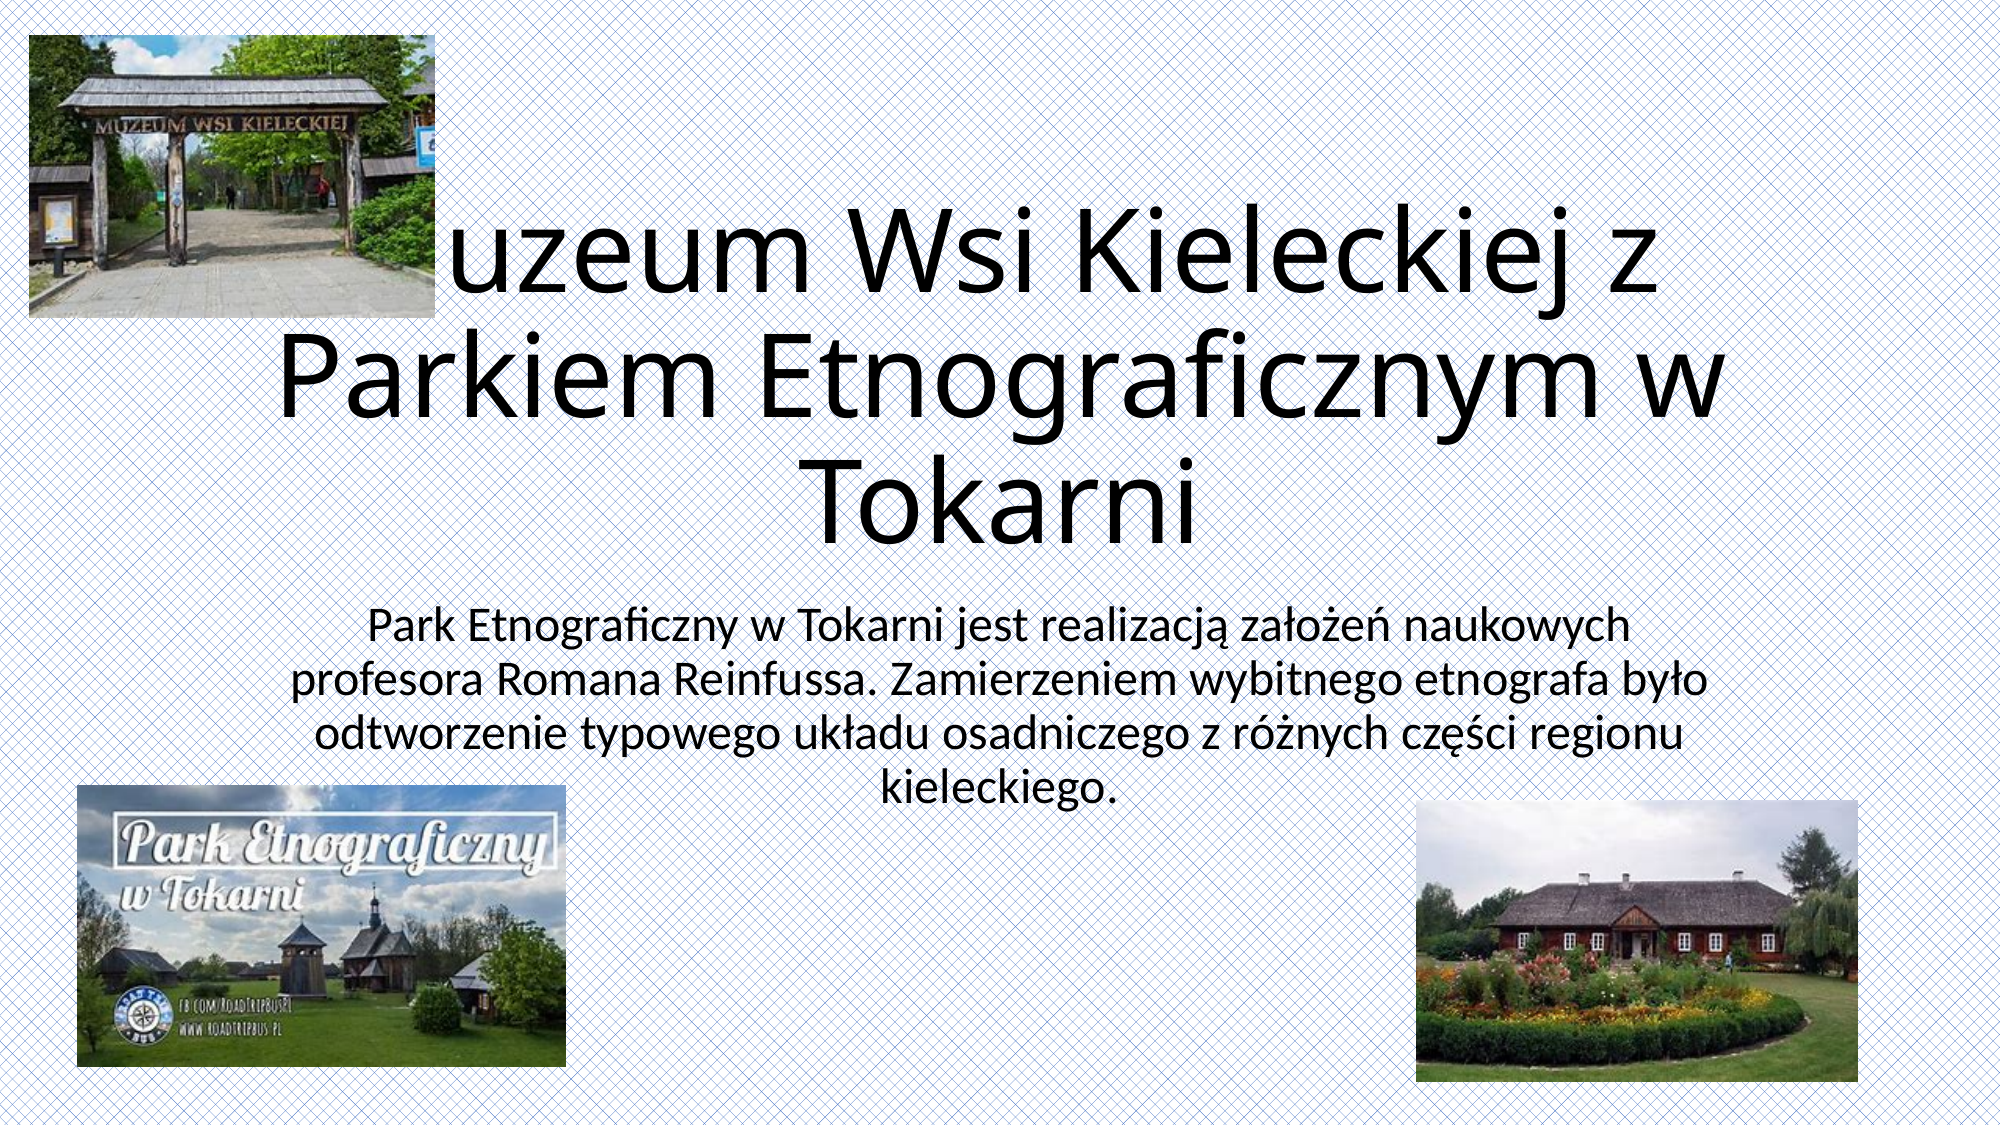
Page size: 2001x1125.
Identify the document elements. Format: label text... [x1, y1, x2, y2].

picture [76, 785, 567, 1067]
title Muzeum Wsi Kieleckiej z Parkiem Etnograficznym w Tokarni [249, 184, 1750, 576]
picture [1416, 800, 1858, 1082]
subtitle Park Etnograficzny w Tokarni jest realizacją założeń naukowych profesora Romana Reinfussa. Zamierzeniem wybitnego etnografa było odtworzenie typowego układu osadniczego z różnych części regionu kieleckiego. [249, 590, 1750, 863]
picture [29, 35, 435, 318]
